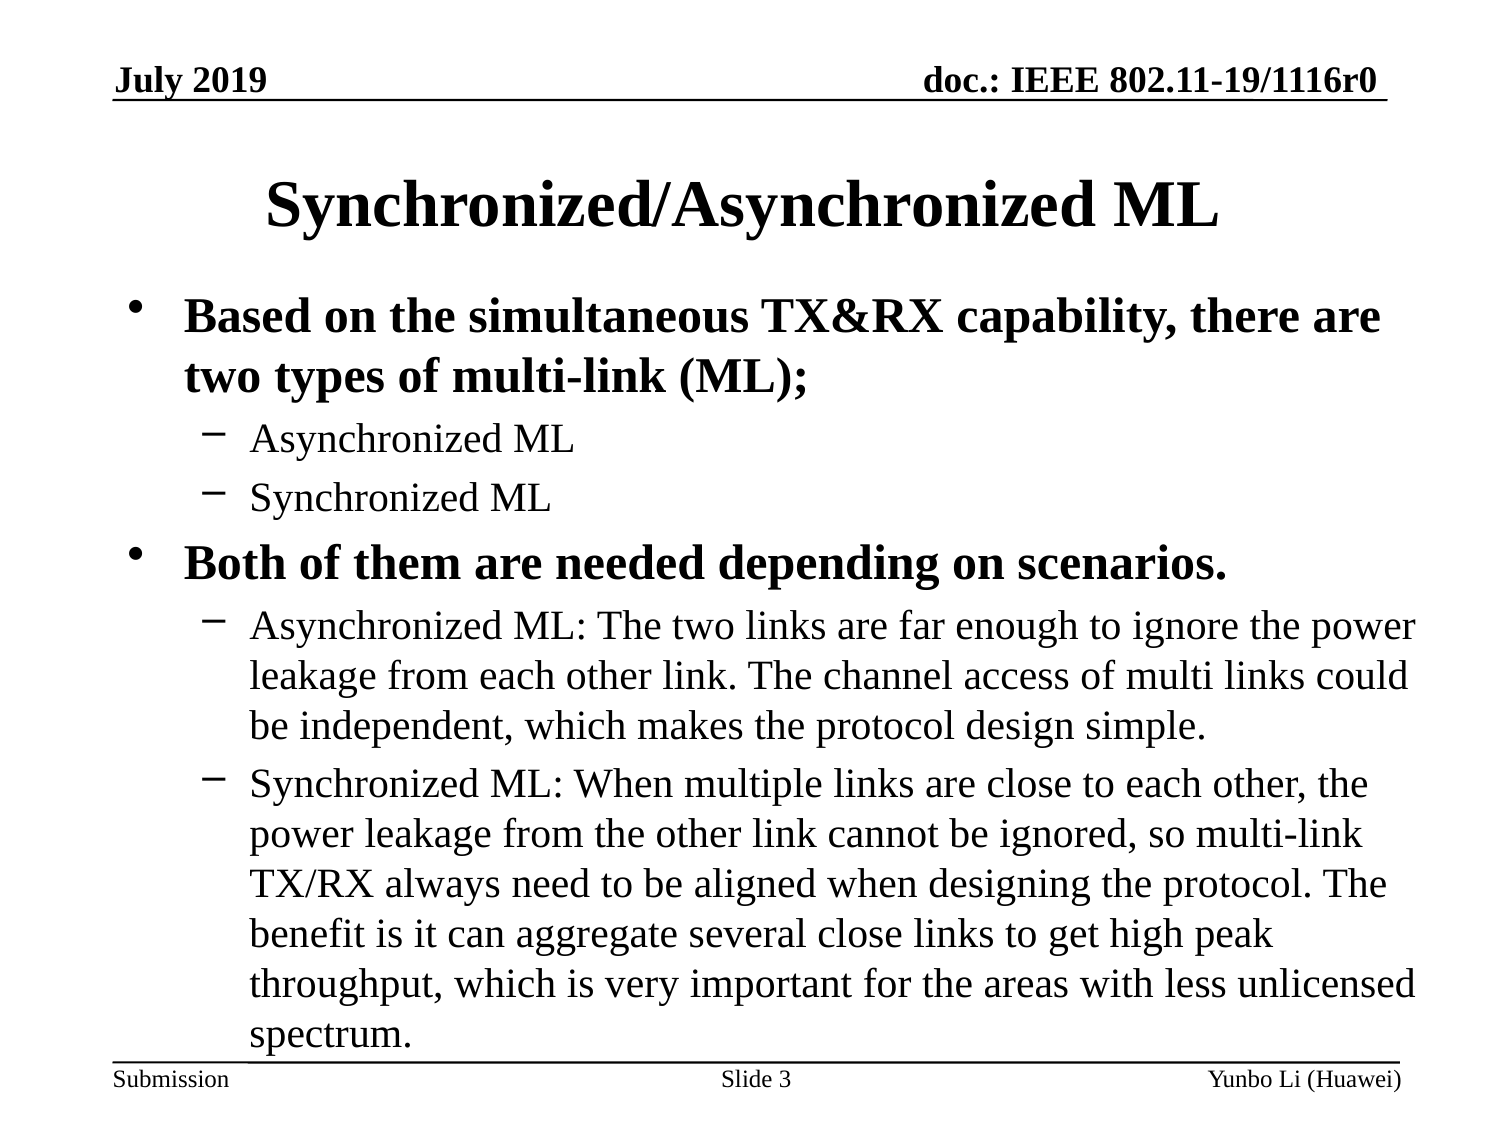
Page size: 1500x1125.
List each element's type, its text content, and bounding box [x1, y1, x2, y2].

list Based on the simultaneous TX&RX capability, there are two types of multi-link (ML); Asynchronized ML Synchronized ML Both of them are needed depending on scenarios. Asynchronized ML: The two links are far enough to ignore the power leakage from each other link. The channel access of multi links could be independent, which makes the protocol design simple. Synchronized ML: When multiple links are close to each other, the power leakage from the other link cannot be ignored, so multi-link TX/RX always need to be aligned when designing the protocol. The benefit is it can aggregate several close links to get high peak throughput, which is very important for the areas with less unlicensed spectrum. [112, 275, 1438, 1011]
footer Yunbo Li (Huawei) [1204, 1061, 1402, 1093]
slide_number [114, 54, 270, 101]
title Synchronized/Asynchronized ML [112, 112, 1388, 288]
slide_number Slide 3 [712, 1061, 800, 1093]
